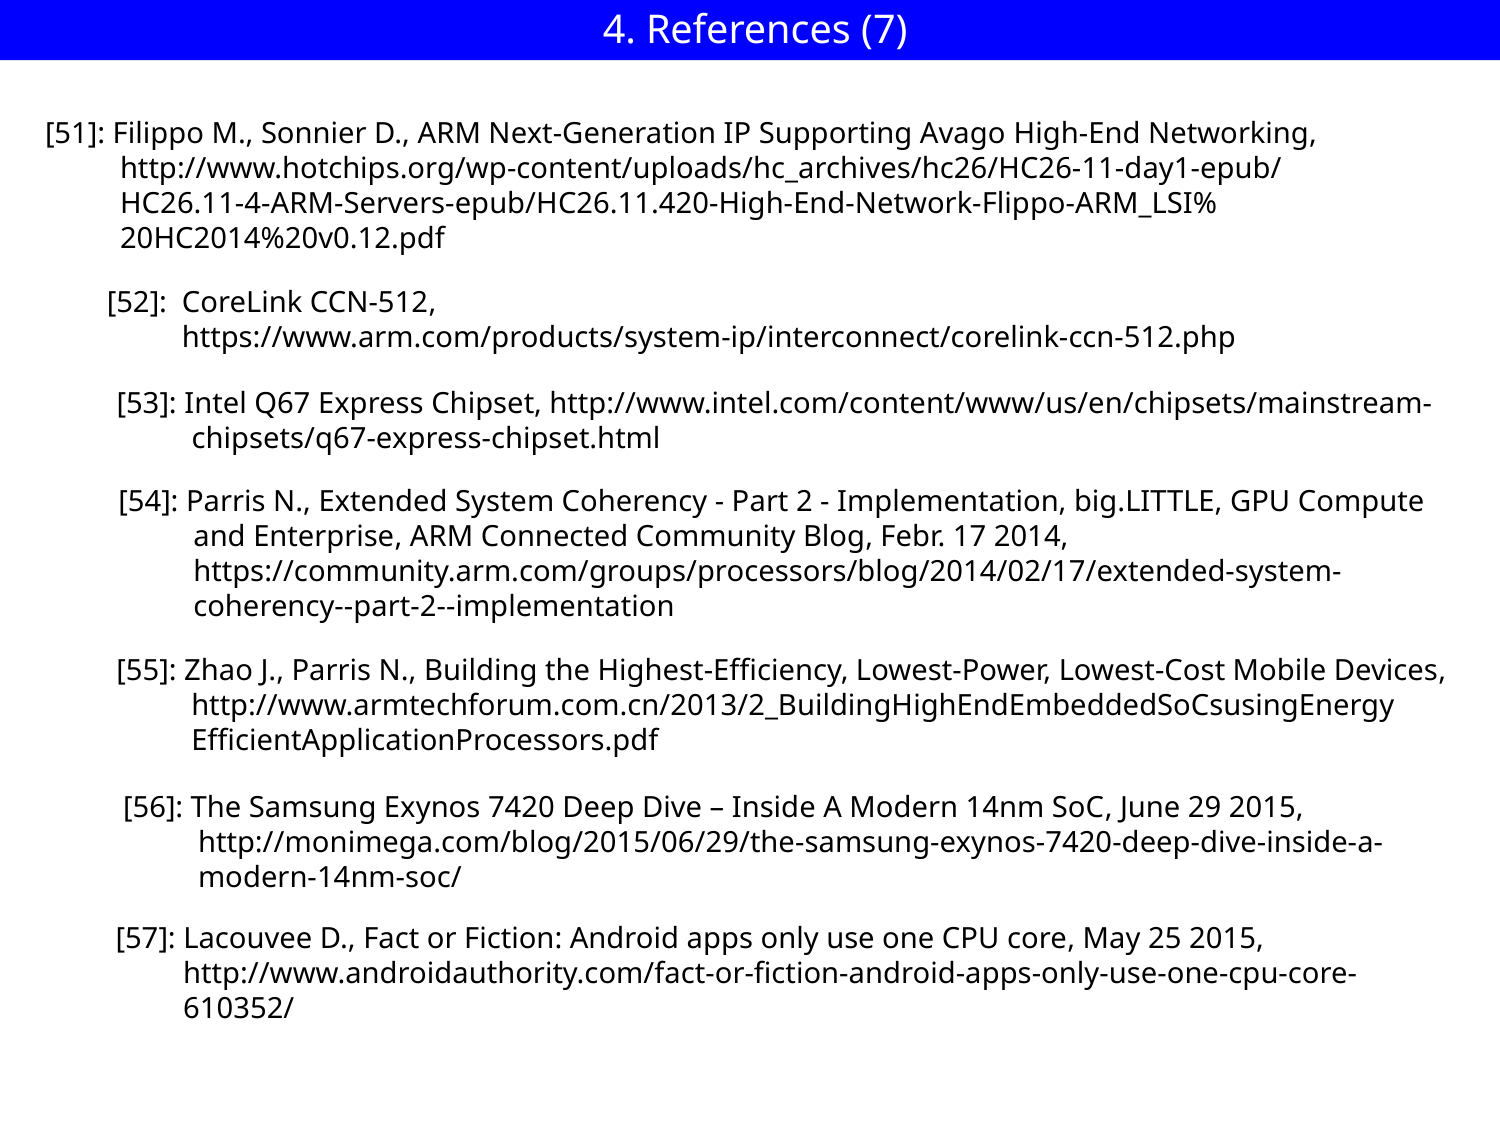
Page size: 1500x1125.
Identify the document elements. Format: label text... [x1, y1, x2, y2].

text_box [56]: The Samsung Exynos 7420 Deep Dive – Inside A Modern 14nm SoC, June 29 2015, http://monimega.com/blog/2015/06/29/the-samsung-exynos-7420-deep-dive-inside-a- modern-14nm-soc/ [108, 780, 1400, 901]
text_box [55]: Zhao J., Parris N., Building the Highest-Efficiency, Lowest-Power, Lowest-Cost Mobile Devices, http://www.armtechforum.com.cn/2013/2_BuildingHighEndEmbeddedSoCsusingEnergy EfficientApplicationProcessors.pdf [101, 643, 1462, 764]
text_box [53]: Intel Q67 Express Chipset, http://www.intel.com/content/www/us/en/chipsets/mainstream- chipsets/q67-express-chipset.html [101, 377, 1448, 463]
text_box [57]: Lacouvee D., Fact or Fiction: Android apps only use one CPU core, May 25 2015, http://www.androidauthority.com/fact-or-fiction-android-apps-only-use-one-cpu-core- 610352/ [100, 911, 1374, 1032]
text_box [54]: Parris N., Extended System Coherency - Part 2 - Implementation, big.LITTLE, GPU Compute and Enterprise, ARM Connected Community Blog, Febr. 17 2014, https://community.arm.com/groups/processors/blog/2014/02/17/extended-system- coherency--part-2--implementation [103, 474, 1449, 630]
text_box 4. References (7) [0, 0, 1500, 61]
text_box [52]: CoreLink CCN-512, https://www.arm.com/products/system-ip/interconnect/corelink-ccn-512.php [92, 276, 1252, 361]
text_box [51]: Filippo M., Sonnier D., ARM Next-Generation IP Supporting Avago High-End Networking, http://www.hotchips.org/wp-content/uploads/hc_archives/hc26/HC26-11-day1-epub/ HC26.11-4-ARM-Servers-epub/HC26.11.420-High-End-Network-Flippo-ARM_LSI% 20HC2014%20v0.12.pdf [30, 107, 1500, 262]
